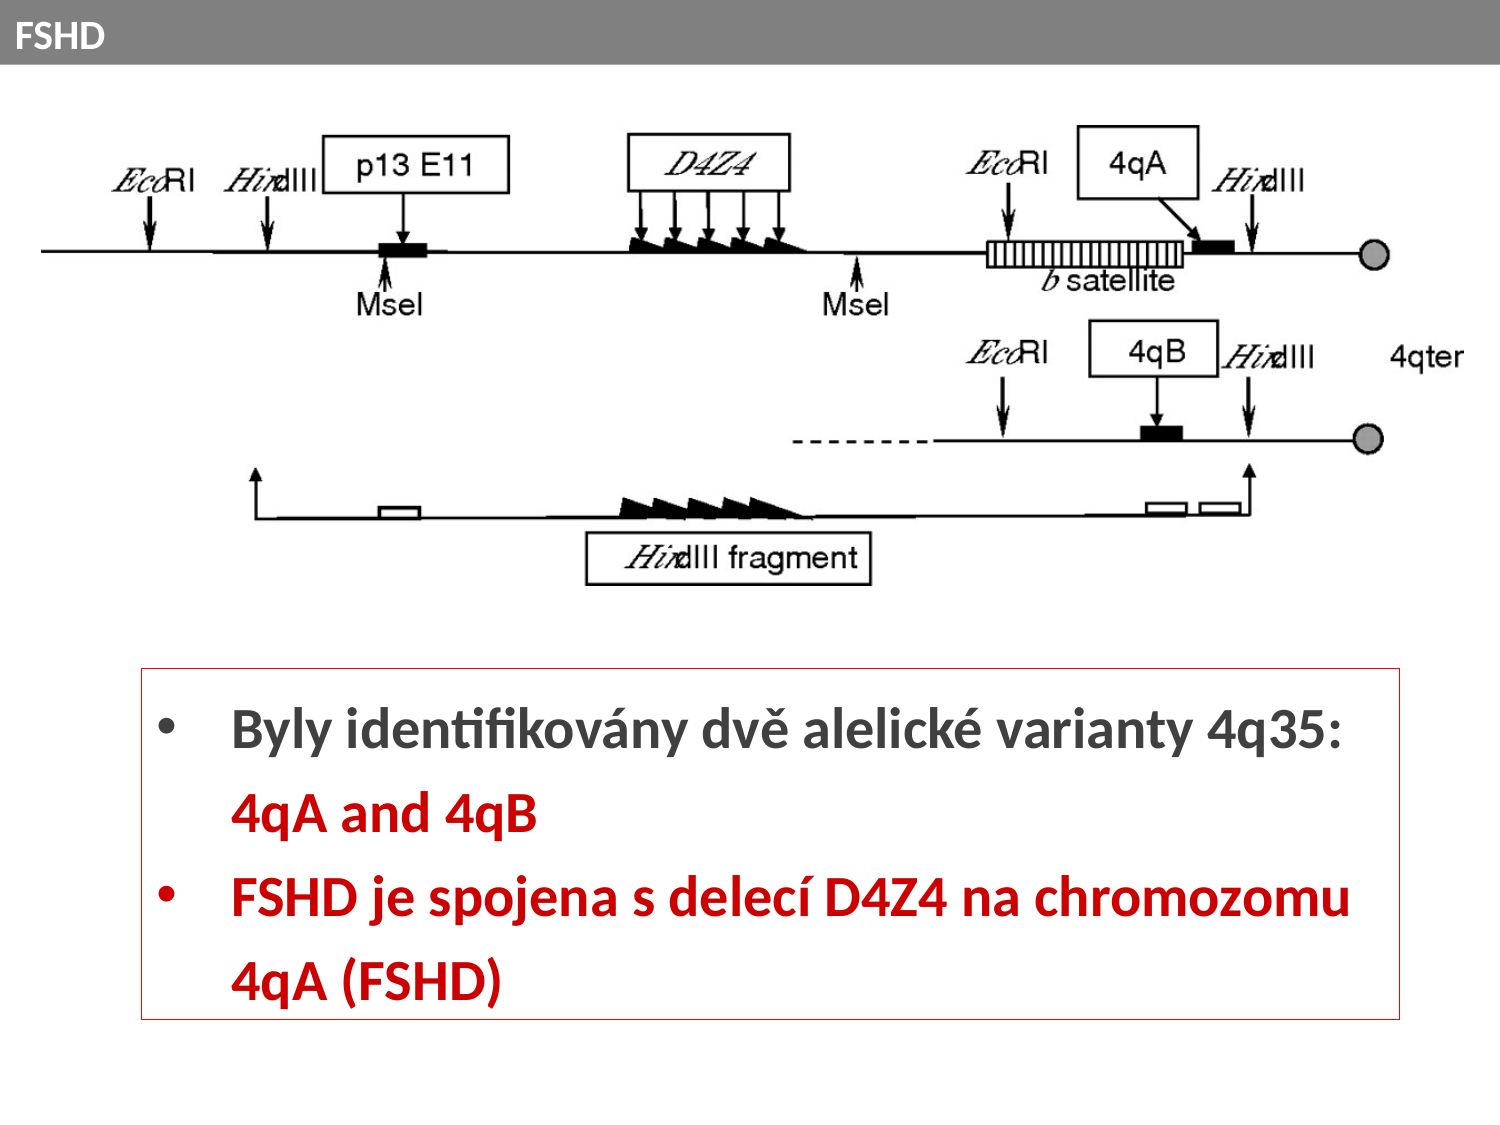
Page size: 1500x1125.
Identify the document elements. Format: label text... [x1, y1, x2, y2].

text_box FSHD [0, 0, 1500, 65]
text_box Byly identifikovány dvě alelické varianty 4q35: 4qA and 4qB FSHD je spojena s delecí D4Z4 na chromozomu 4qA (FSHD) [141, 668, 1400, 1020]
picture [40, 125, 1464, 586]
